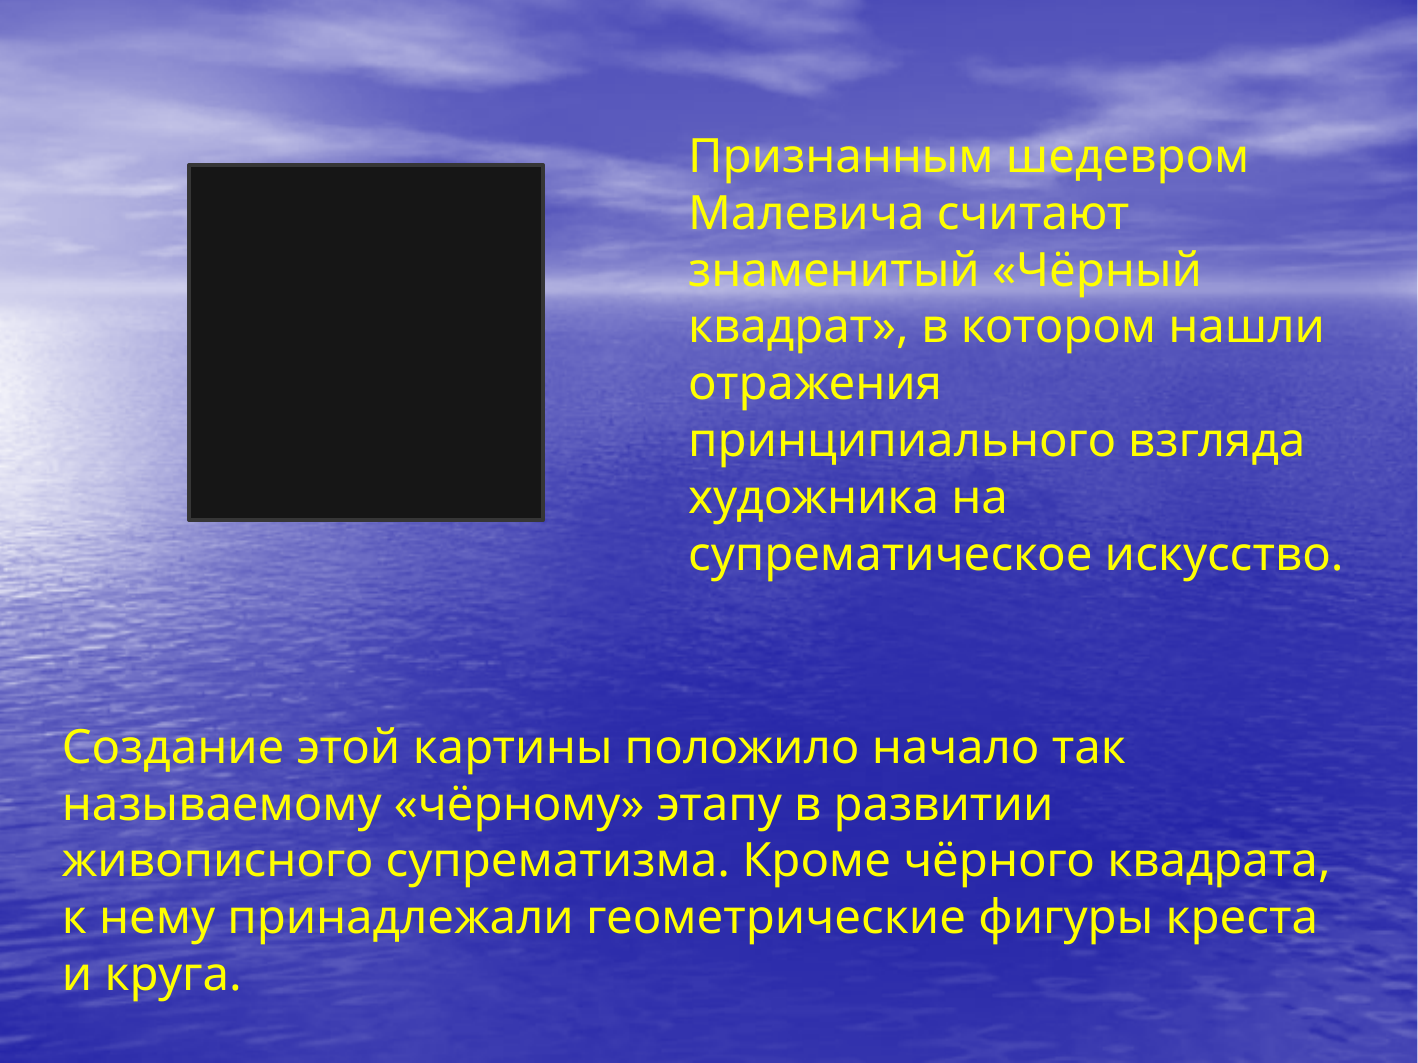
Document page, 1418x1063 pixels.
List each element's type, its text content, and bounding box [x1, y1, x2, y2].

text_box Признанным шедевром Малевича считают знаменитый «Чёрный квадрат», в котором нашли отражения принципиального взгляда художника на супрематическое искусство. [673, 118, 1391, 587]
text_box Создание этой картины положило начало так называемому «чёрному» этапу в развитии живописного супрематизма. Кроме чёрного квадрата, к нему принадлежали геометрические фигуры креста и круга. [47, 708, 1365, 1008]
text_box [187, 163, 545, 522]
